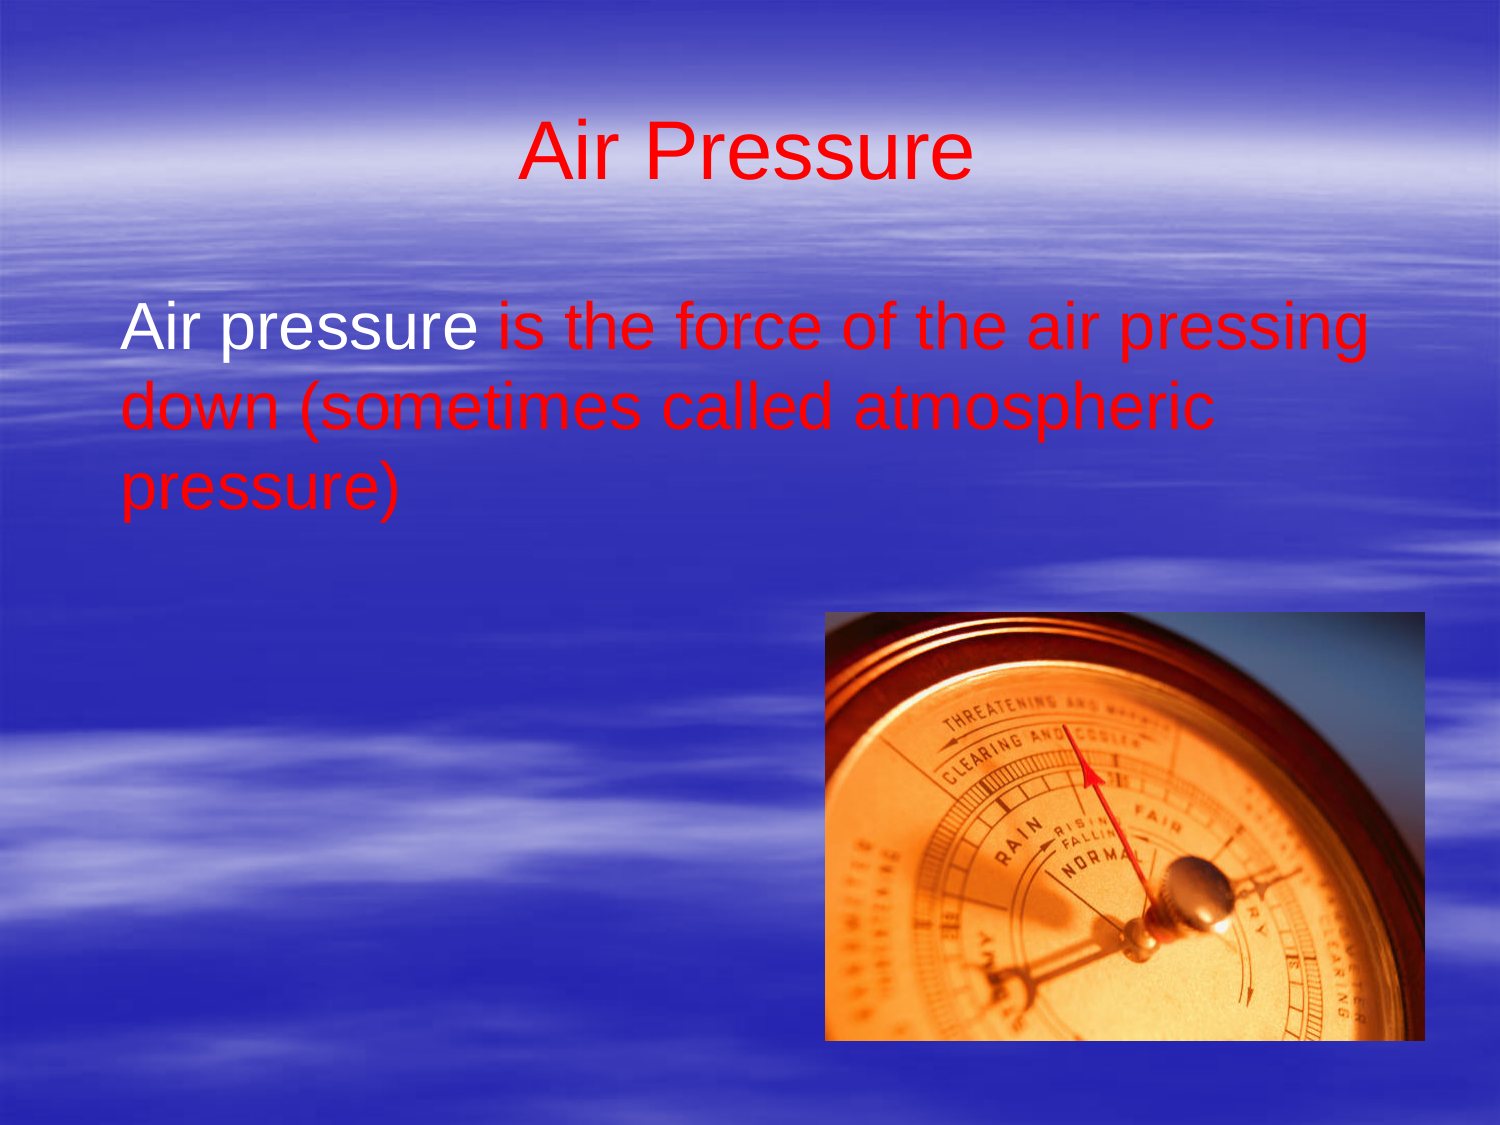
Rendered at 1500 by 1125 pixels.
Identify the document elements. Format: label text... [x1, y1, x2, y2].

picture [824, 612, 1426, 1041]
list Air pressure is the force of the air pressing down (sometimes called atmospheric pressure) [49, 274, 1451, 1001]
title Air Pressure [49, 37, 1446, 256]
